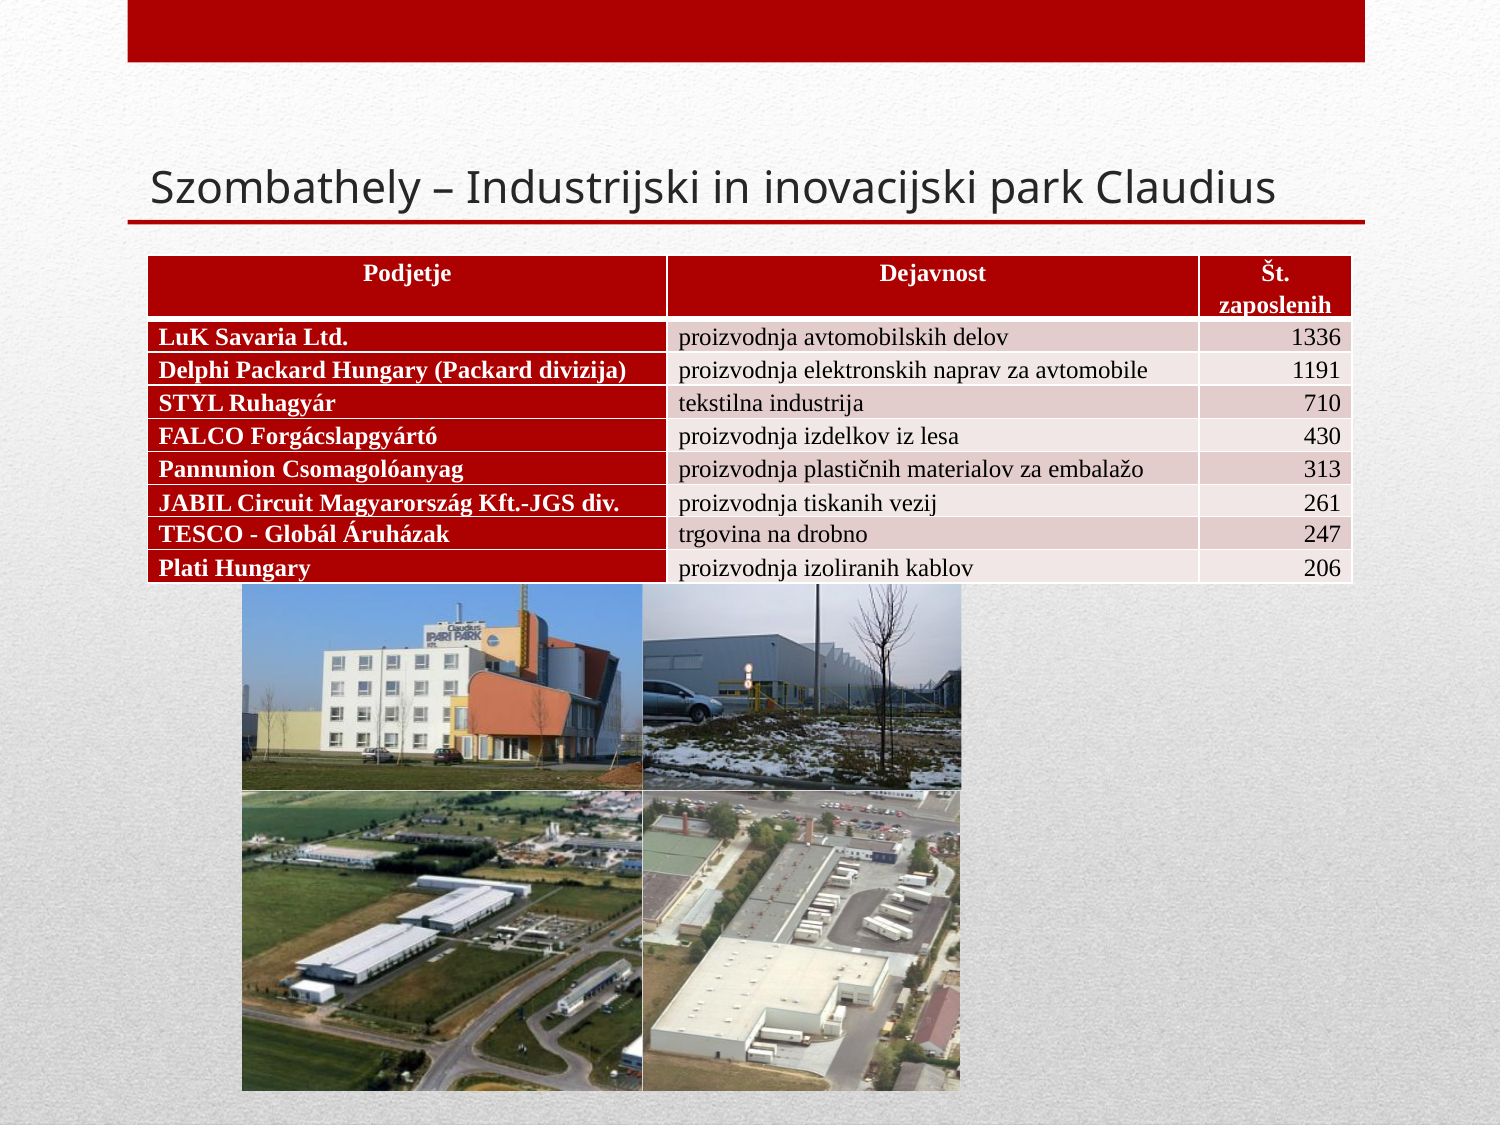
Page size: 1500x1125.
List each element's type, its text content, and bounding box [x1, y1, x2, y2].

table_cell Plati Hungary [148, 550, 241, 582]
table_cell JABIL Circuit Magyarország Kft.-JGS div. [148, 485, 666, 516]
title Szombathely – Industrijski in inovacijski park Claudius [135, 101, 1341, 220]
table_cell 710 [1200, 386, 1351, 418]
table_cell trgovina na drobno [668, 517, 1198, 549]
table_cell 261 [1200, 485, 1351, 516]
table_cell TESCO - Globál Áruházak [148, 517, 666, 549]
table_cell FALCO Forgácslapgyártó [148, 419, 666, 451]
table_cell 206 [1200, 550, 1351, 582]
table_header Podjetje [148, 256, 666, 316]
table_cell 313 [1200, 452, 1351, 484]
table_cell 1336 [1200, 322, 1351, 351]
table_cell proizvodnja tiskanih vezij [668, 485, 1198, 516]
table_cell proizvodnja elektronskih naprav za avtomobile [668, 353, 1198, 384]
table_header Dejavnost [668, 256, 1198, 316]
table_header Št. zaposlenih [1200, 256, 1351, 316]
table_cell proizvodnja izdelkov iz lesa [668, 419, 1198, 451]
picture [241, 549, 1200, 1125]
table_cell proizvodnja plastičnih materialov za embalažo [668, 452, 1198, 484]
table_cell Pannunion Csomagolóanyag [148, 452, 666, 484]
table_cell tekstilna industrija [668, 386, 1198, 418]
table_cell 247 [1200, 517, 1351, 549]
table_cell 430 [1200, 419, 1351, 451]
table_cell Delphi Packard Hungary (Packard divizija) [148, 353, 666, 384]
table_cell 1191 [1200, 353, 1351, 384]
table_cell STYL Ruhagyár [148, 386, 666, 418]
table_cell proizvodnja avtomobilskih delov [668, 322, 1198, 351]
table_cell LuK Savaria Ltd. [148, 322, 666, 351]
